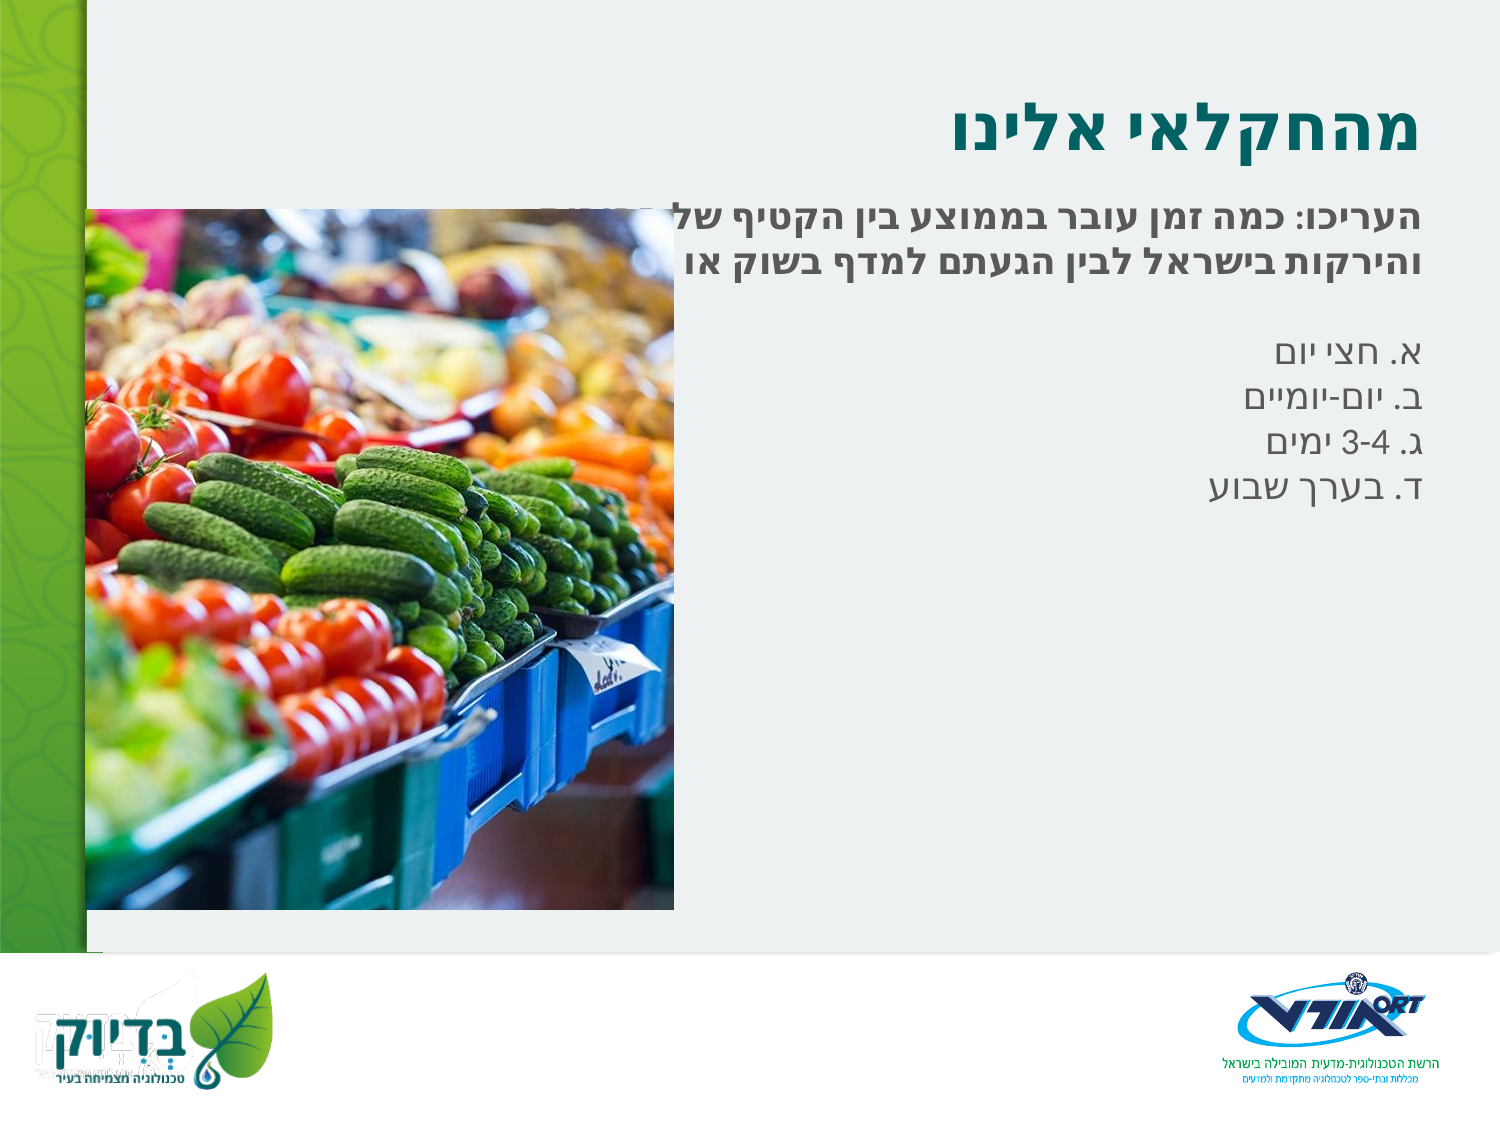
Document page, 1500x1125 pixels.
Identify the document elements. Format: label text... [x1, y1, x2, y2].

title מהחקלאי אלינו [103, 34, 1439, 224]
picture [1330, 1076, 1344, 1083]
picture [47, 971, 282, 1092]
picture [1358, 1076, 1365, 1083]
text_box העריכו: כמה זמן עובר בממוצע בין הקטיף של הפירות והירקות בישראל לבין הגעתם למדף בשוק או בסופר? א. חצי יום ב. יום-יומיים ג. 3-4 ימים ד. בערך שבוע [674, 224, 1439, 515]
picture [0, 0, 674, 953]
picture [1256, 1076, 1266, 1083]
